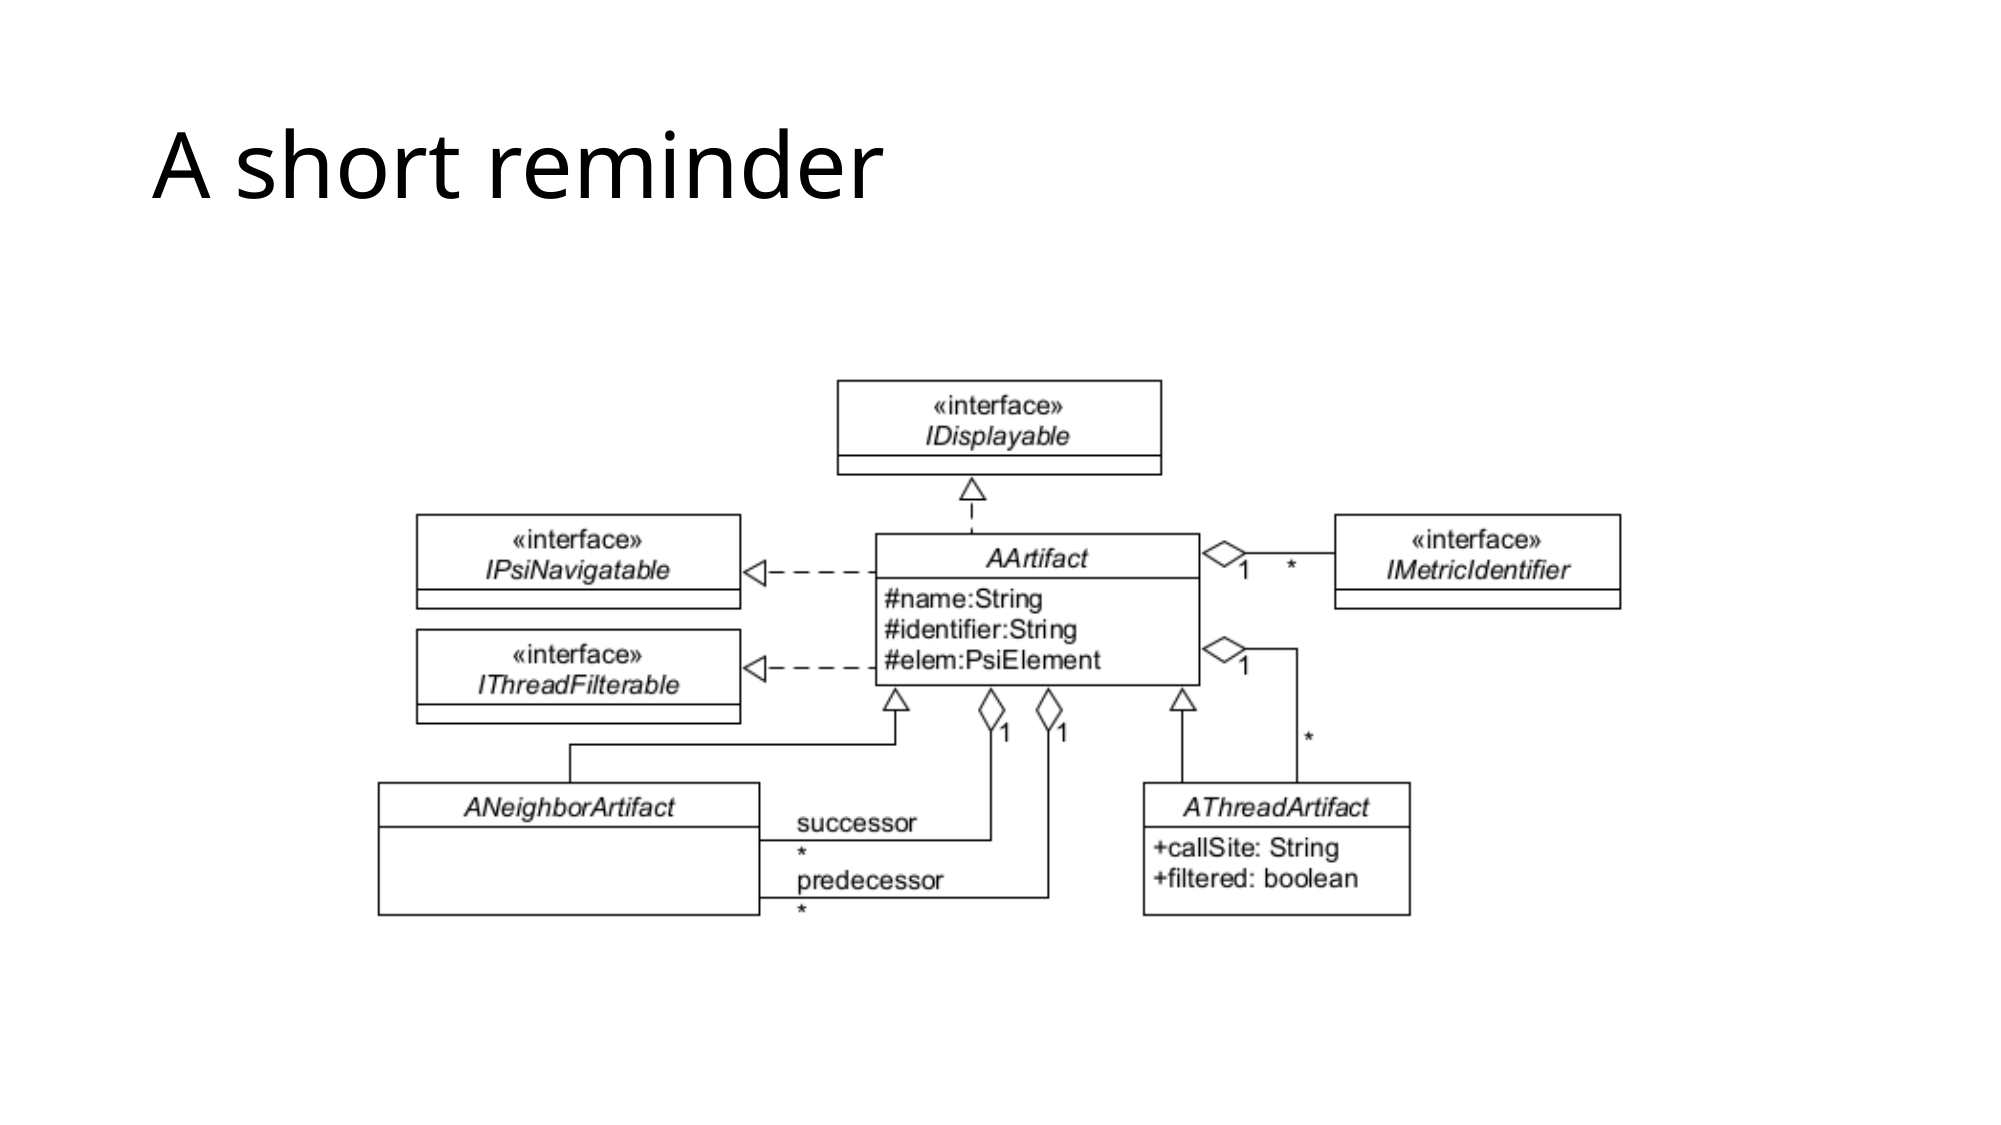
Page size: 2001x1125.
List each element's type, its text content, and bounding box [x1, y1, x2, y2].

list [340, 342, 1660, 993]
title A short reminder [137, 59, 1863, 278]
